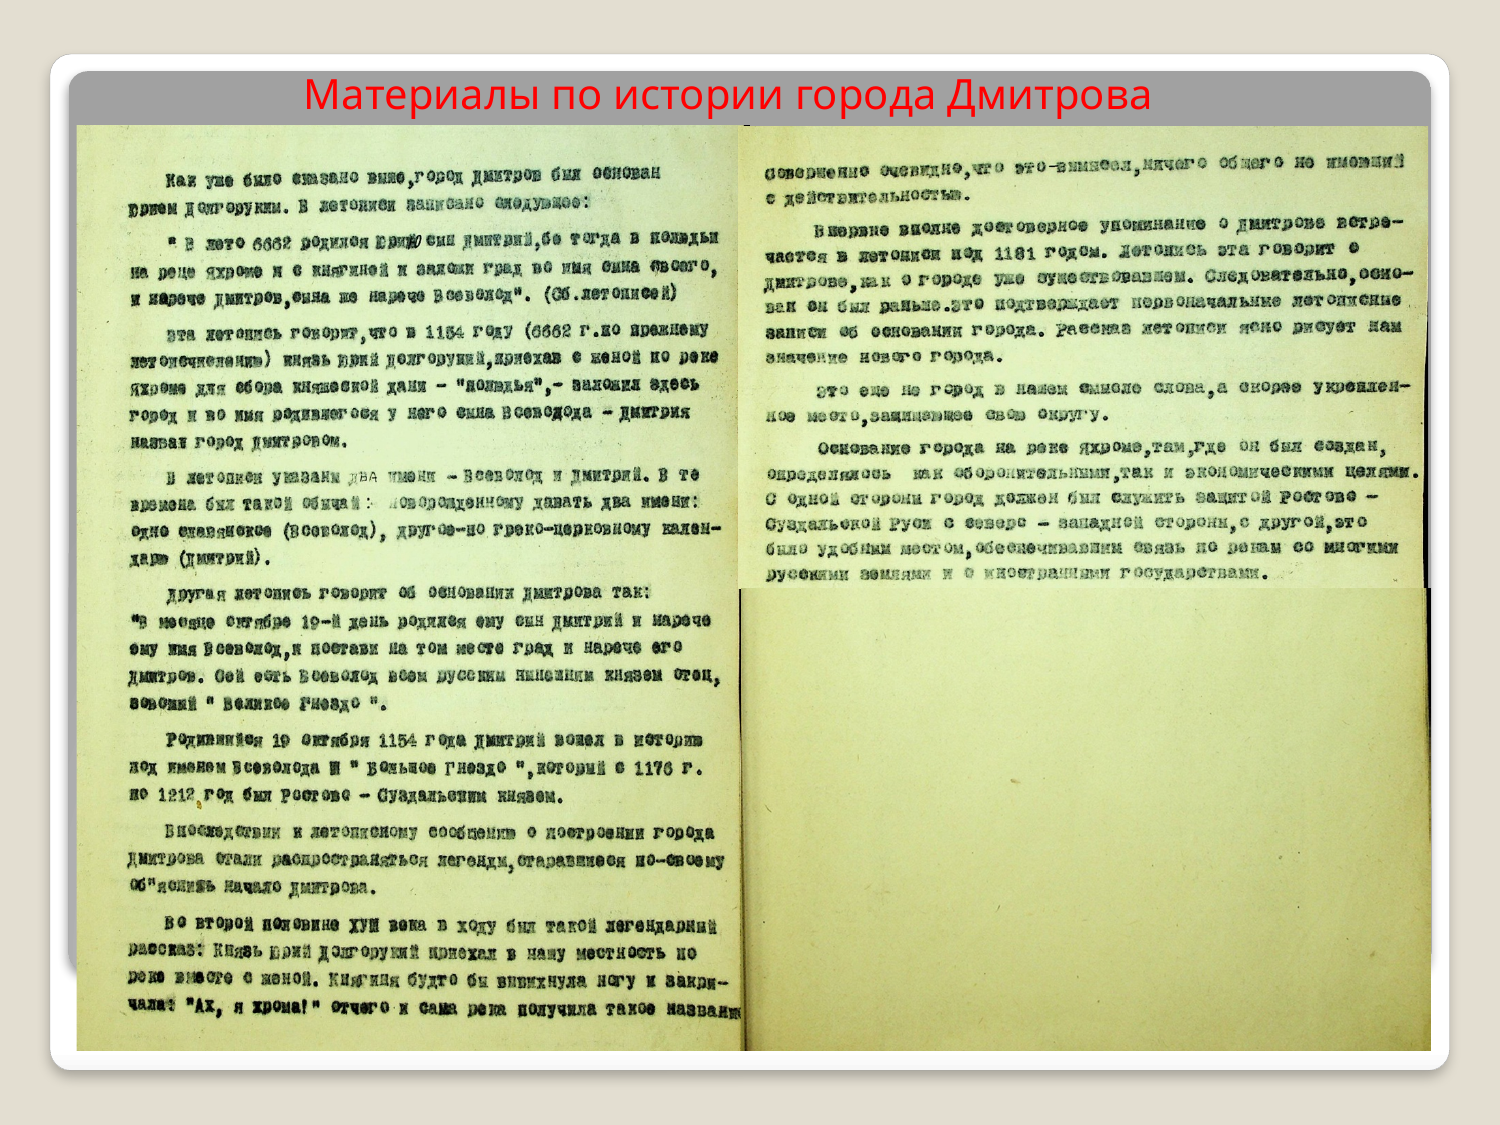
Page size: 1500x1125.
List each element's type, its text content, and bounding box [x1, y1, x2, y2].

text_box Материалы по истории города Дмитрова [289, 60, 1308, 124]
picture [76, 125, 1432, 1051]
